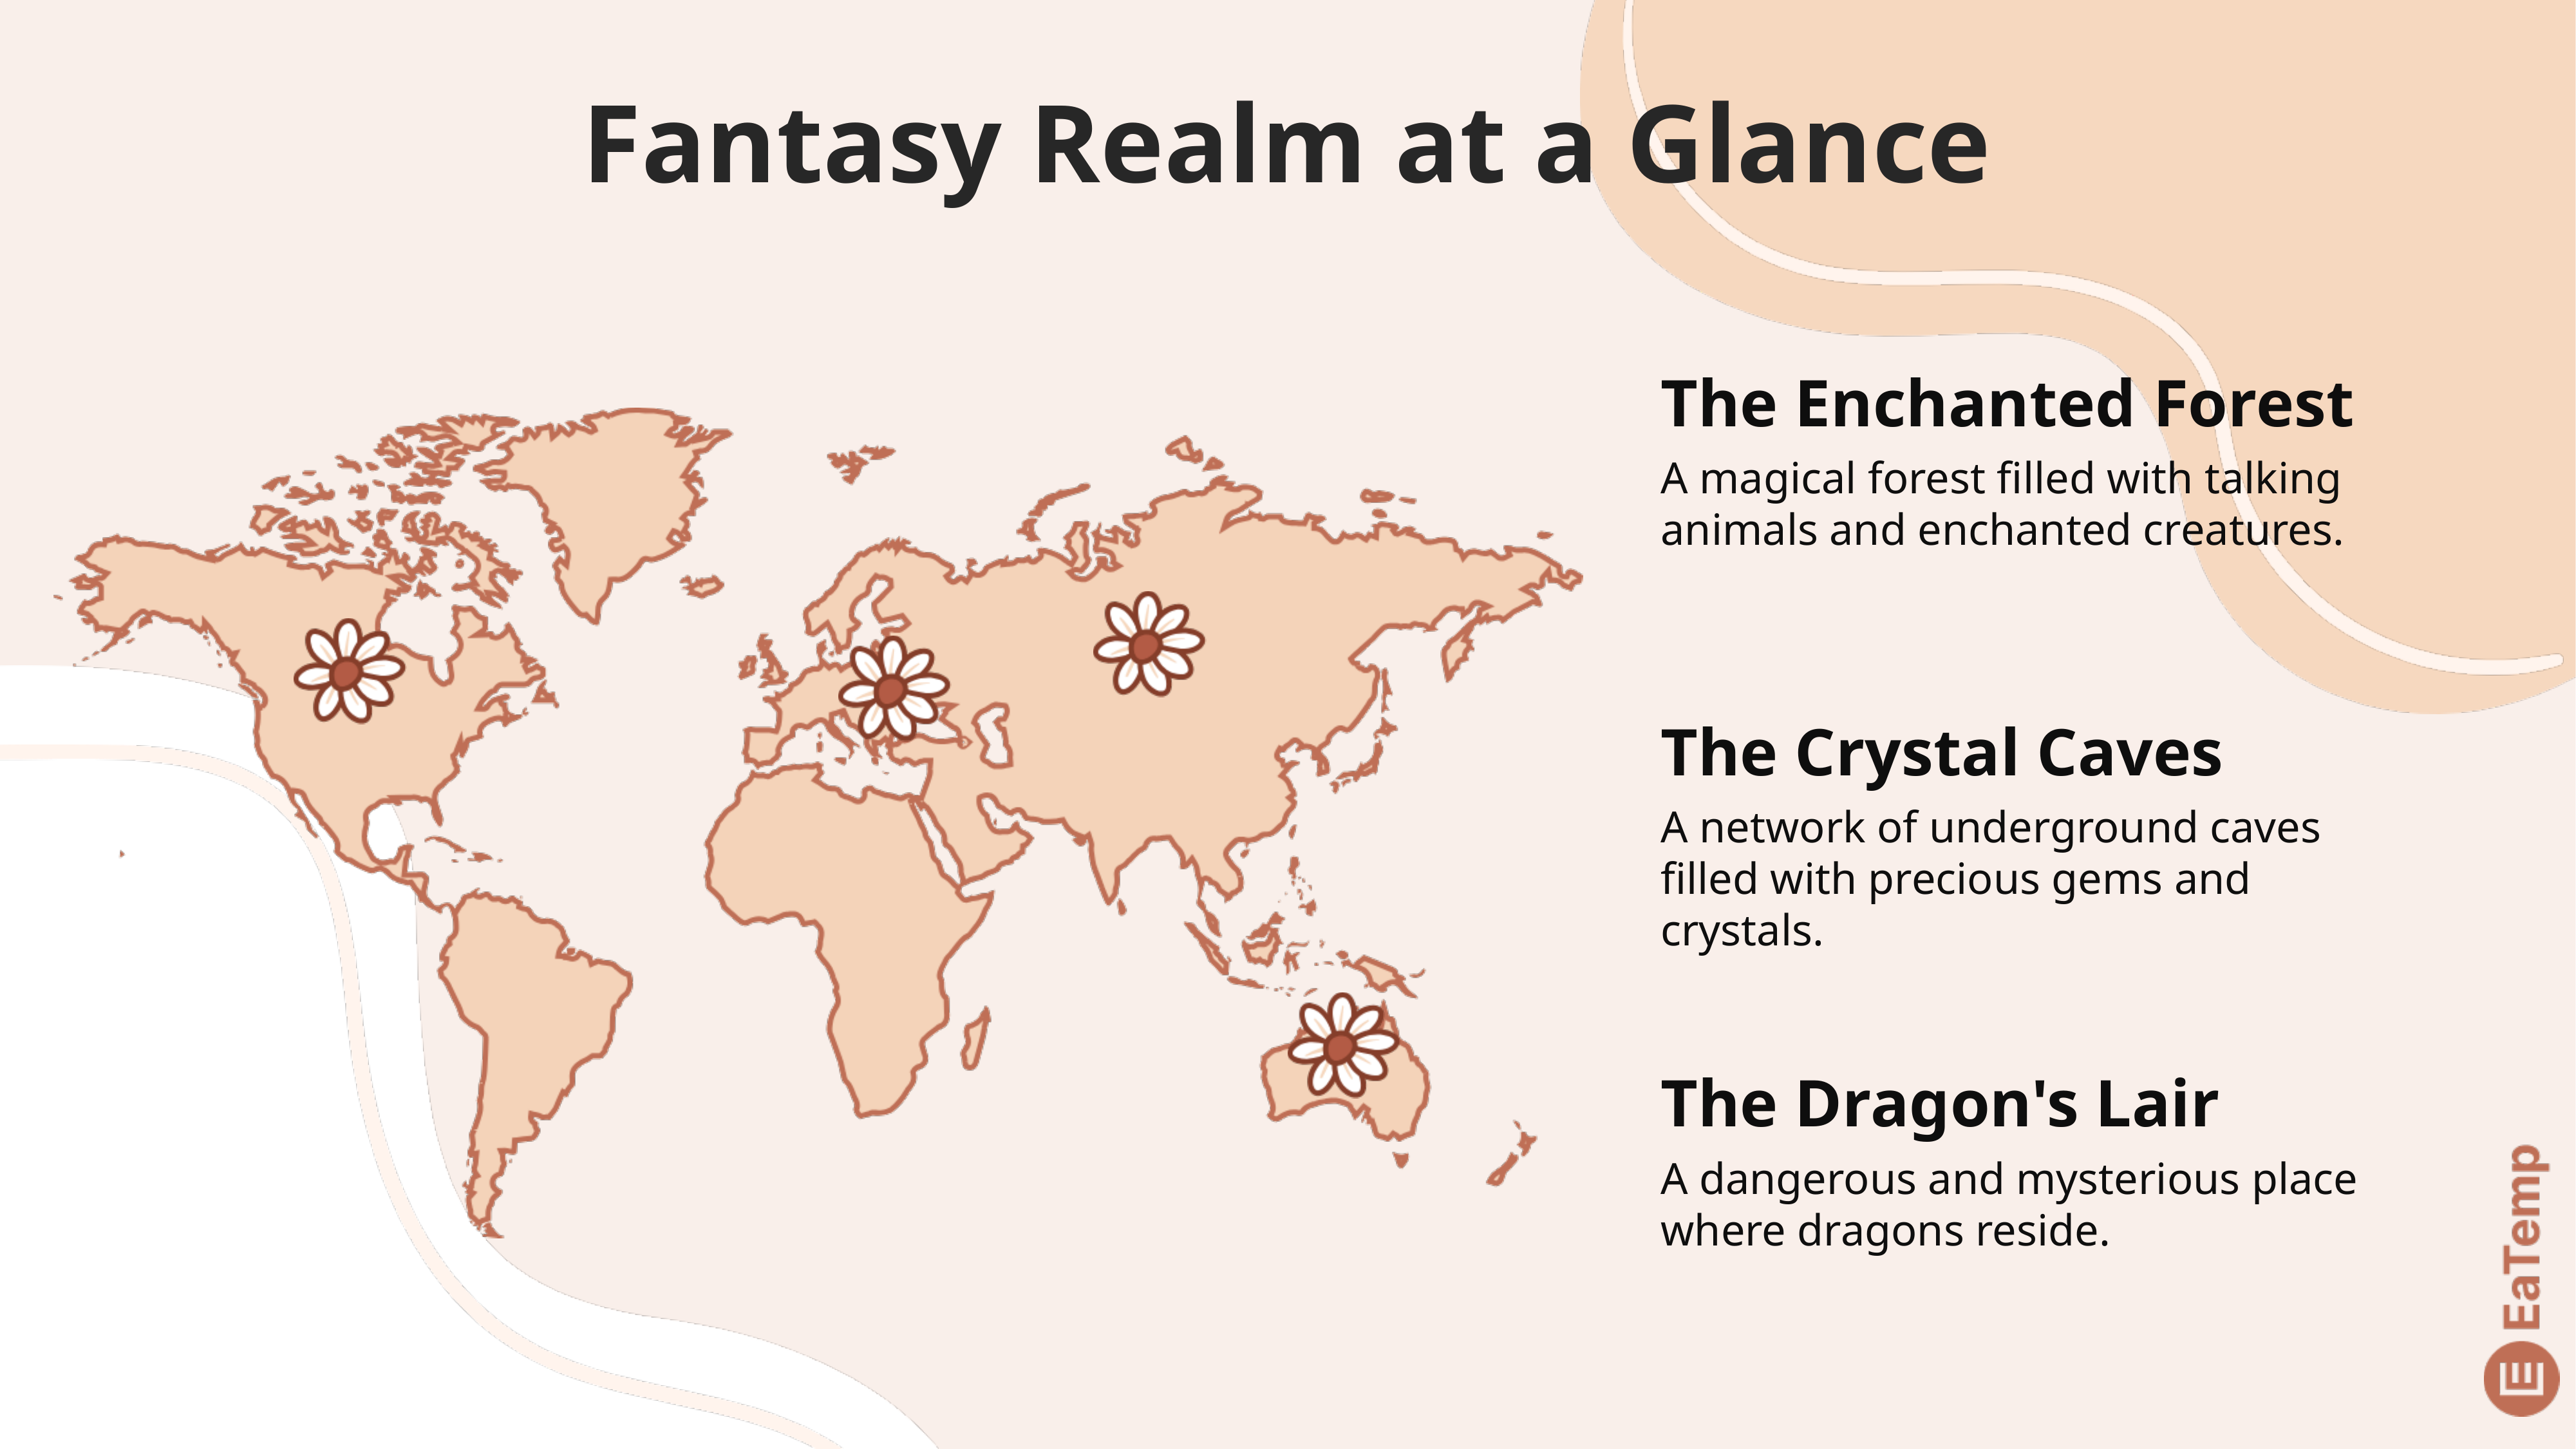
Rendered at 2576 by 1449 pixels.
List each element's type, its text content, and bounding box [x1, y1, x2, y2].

text_box The Dragon's Lair [1660, 1063, 2415, 1162]
text_box A dangerous and mysterious place where dragons reside. [1660, 1151, 2408, 1294]
picture [2484, 1142, 2560, 1417]
text_box A network of underground caves filled with precious gems and crystals. [1660, 799, 2408, 1007]
text_box Fantasy Realm at a Glance [529, 75, 1577, 240]
text_box [2468, 1110, 2576, 1449]
picture [0, 0, 2576, 1449]
text_box The Crystal Caves [1660, 719, 2415, 811]
